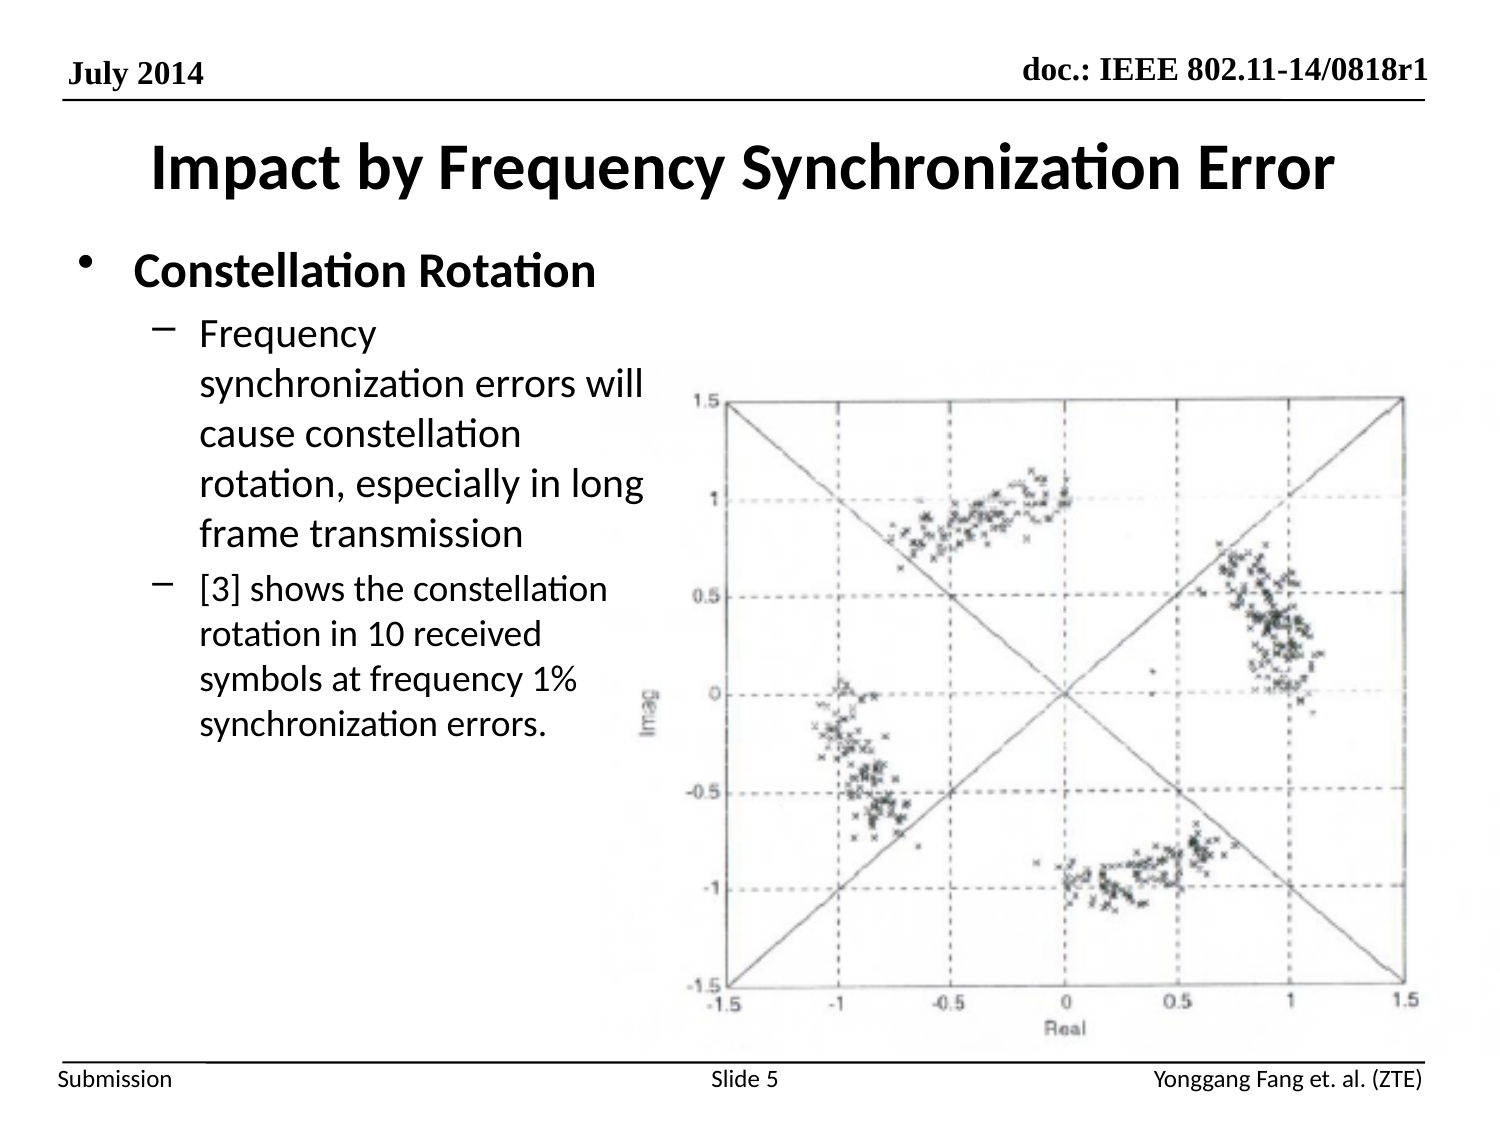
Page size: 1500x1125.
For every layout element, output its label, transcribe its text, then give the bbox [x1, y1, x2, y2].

picture [599, 361, 1500, 1051]
list Constellation Rotation Frequency synchronization errors will cause constellation rotation, especially in long frame transmission [3] shows the constellation rotation in 10 received symbols at frequency 1% synchronization errors. [62, 237, 663, 1026]
slide_number Slide 5 [702, 1062, 788, 1094]
title Impact by Frequency Synchronization Error [62, 99, 1426, 226]
